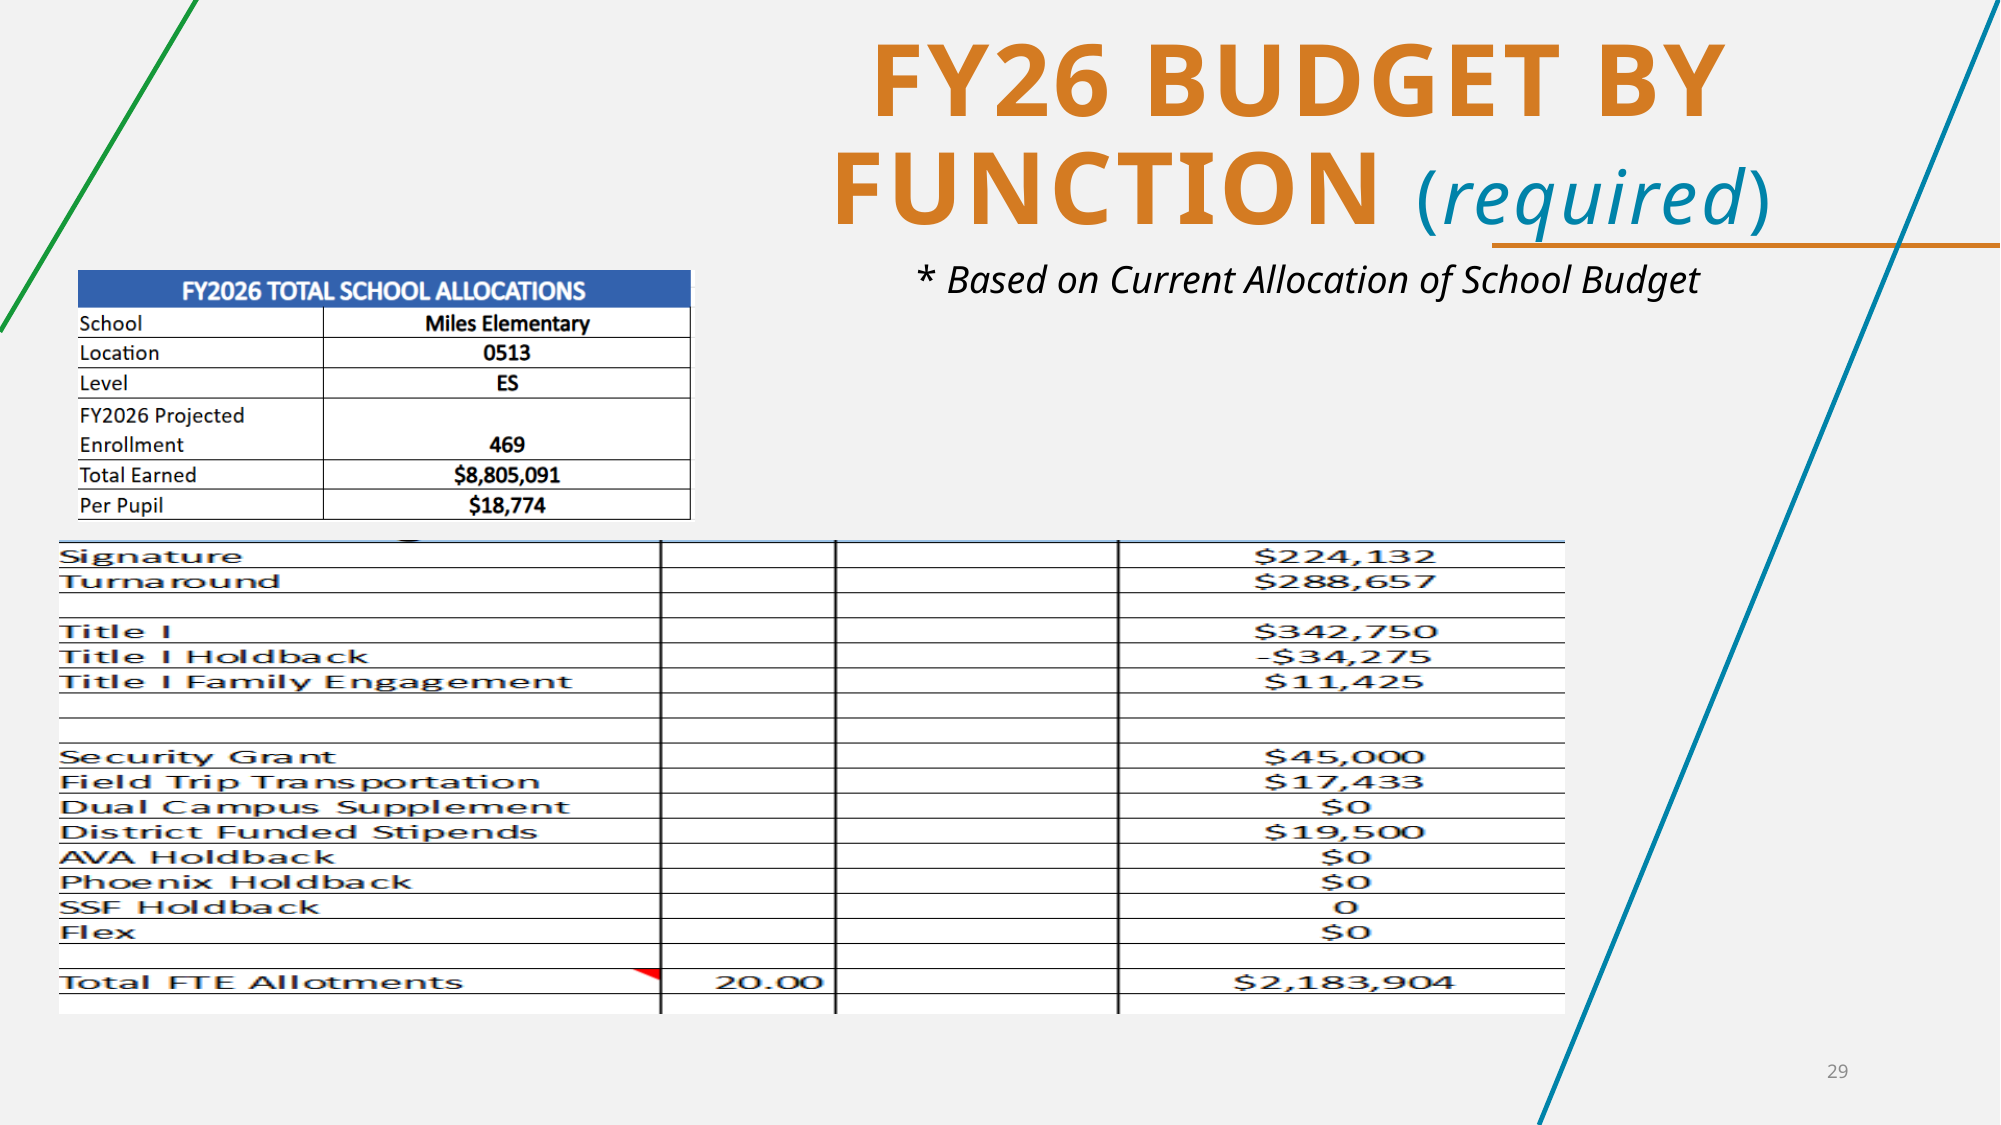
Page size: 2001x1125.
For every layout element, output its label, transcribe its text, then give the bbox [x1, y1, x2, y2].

picture [58, 540, 1565, 1014]
title FY26 Budget by Function (required) [694, 22, 1906, 252]
slide_number 29 [1701, 1042, 1864, 1103]
picture [78, 270, 695, 522]
text_box * Based on Current Allocation of School Budget [901, 248, 1807, 308]
